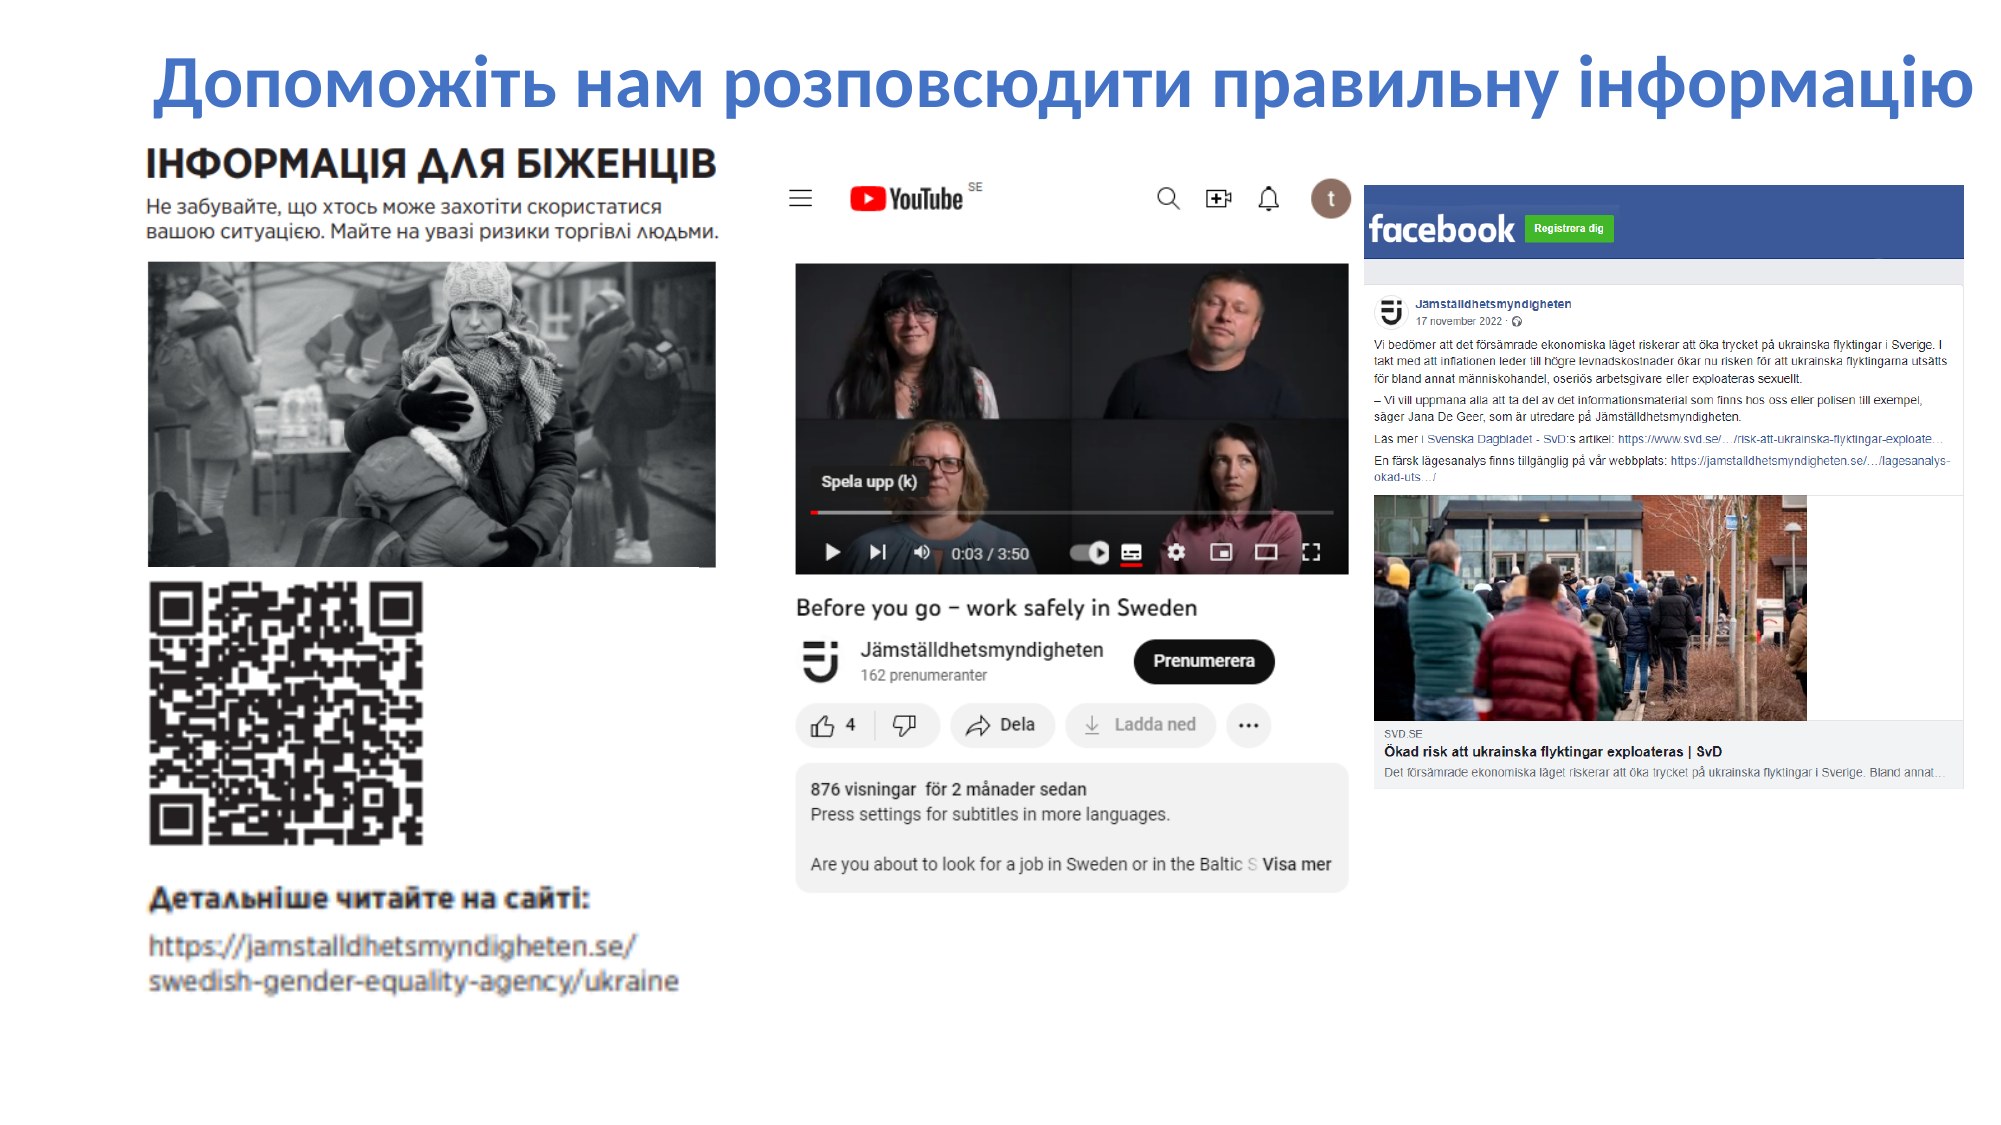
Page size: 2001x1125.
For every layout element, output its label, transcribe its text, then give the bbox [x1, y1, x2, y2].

text_box Допоможіть нам розповсюдити правильну інформацію [138, 35, 2000, 142]
picture [138, 141, 721, 1011]
picture [782, 165, 1965, 903]
